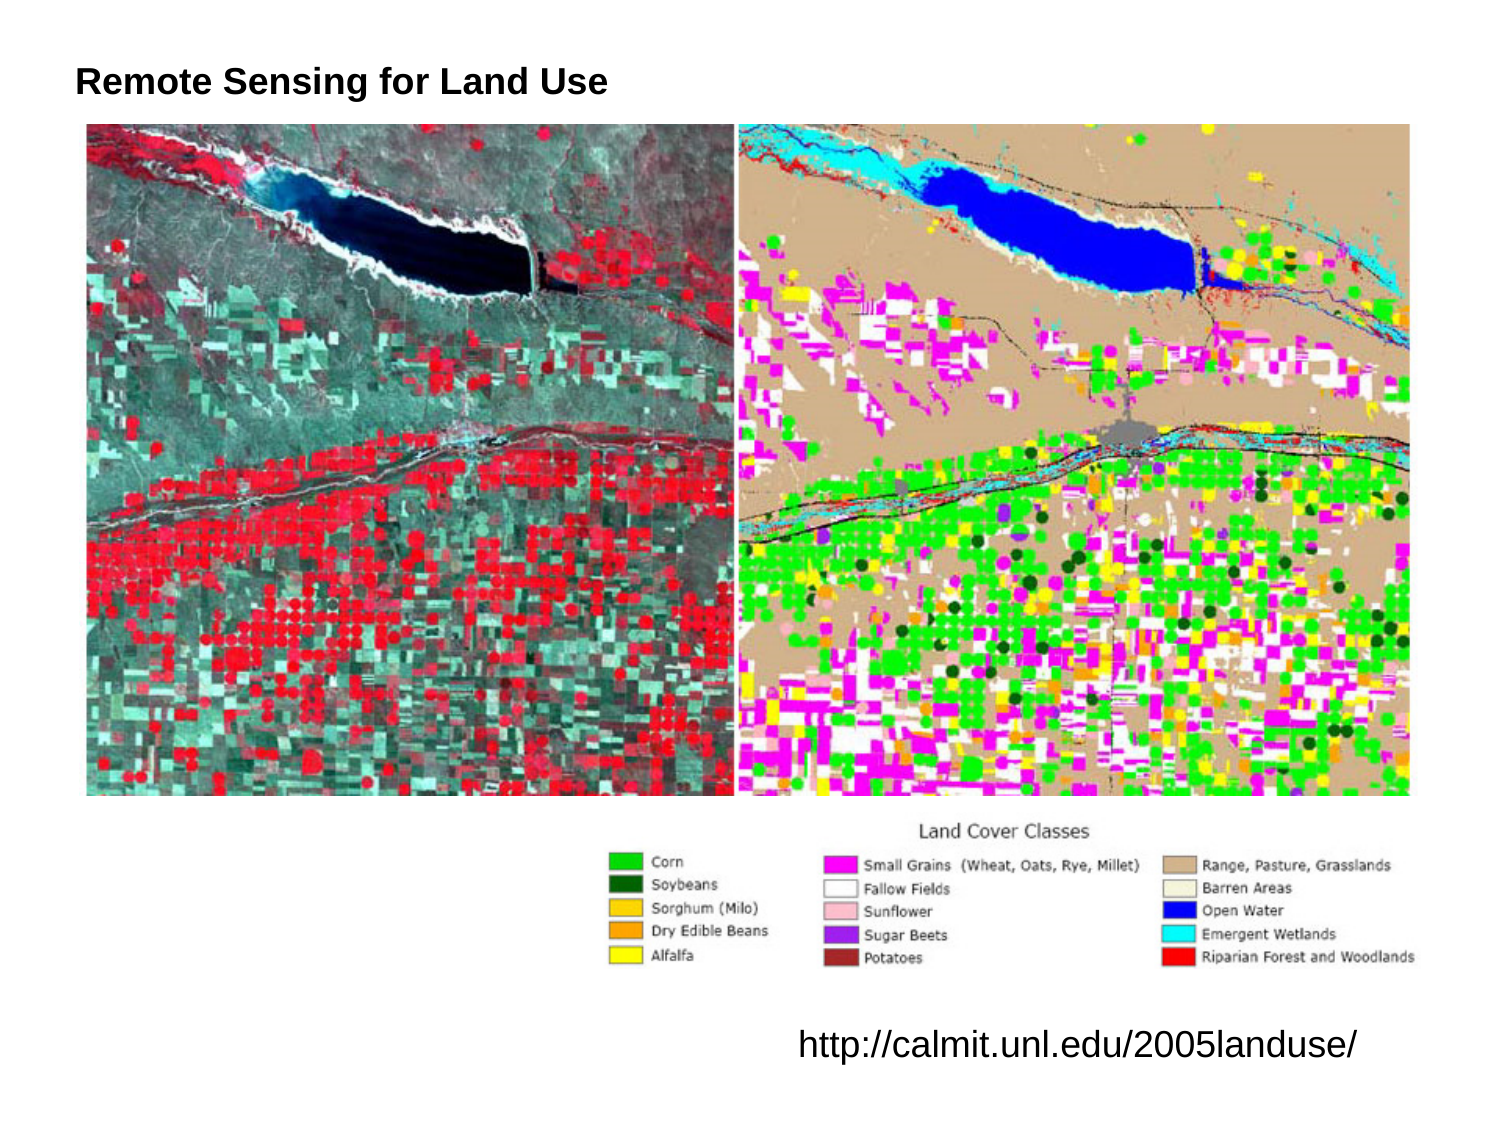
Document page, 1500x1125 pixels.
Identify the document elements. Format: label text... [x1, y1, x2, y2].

picture [599, 812, 1421, 969]
text_box http://calmit.unl.edu/2005landuse/ [783, 1012, 1373, 1073]
picture [79, 124, 1421, 796]
text_box Remote Sensing for Land Use [60, 49, 634, 110]
